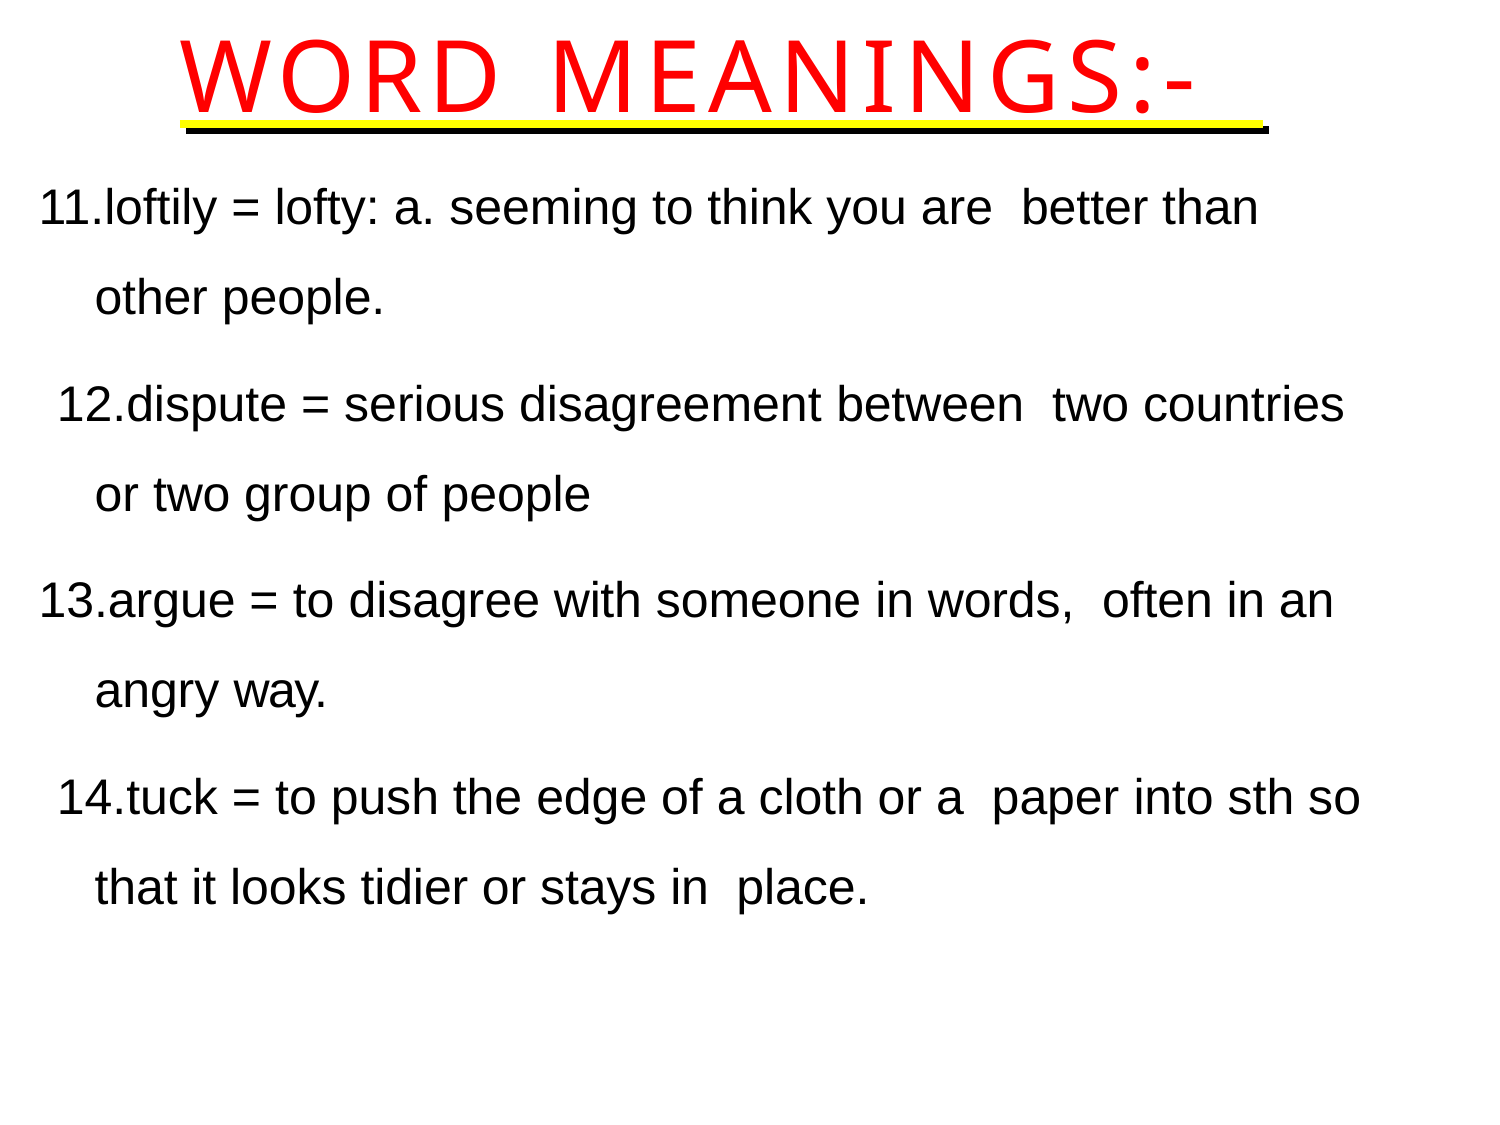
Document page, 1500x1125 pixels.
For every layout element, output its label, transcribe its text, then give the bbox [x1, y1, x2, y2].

text_box loftily = lofty: a. seeming to think you are better than other people. dispute = serious disagreement between two countries or two group of people argue = to disagree with someone in words, often in an angry way. tuck = to push the edge of a cloth or a paper into sth so that it looks tidier or stays in place. [36, 142, 1445, 915]
title WORD MEANINGS:- [177, 10, 1340, 201]
